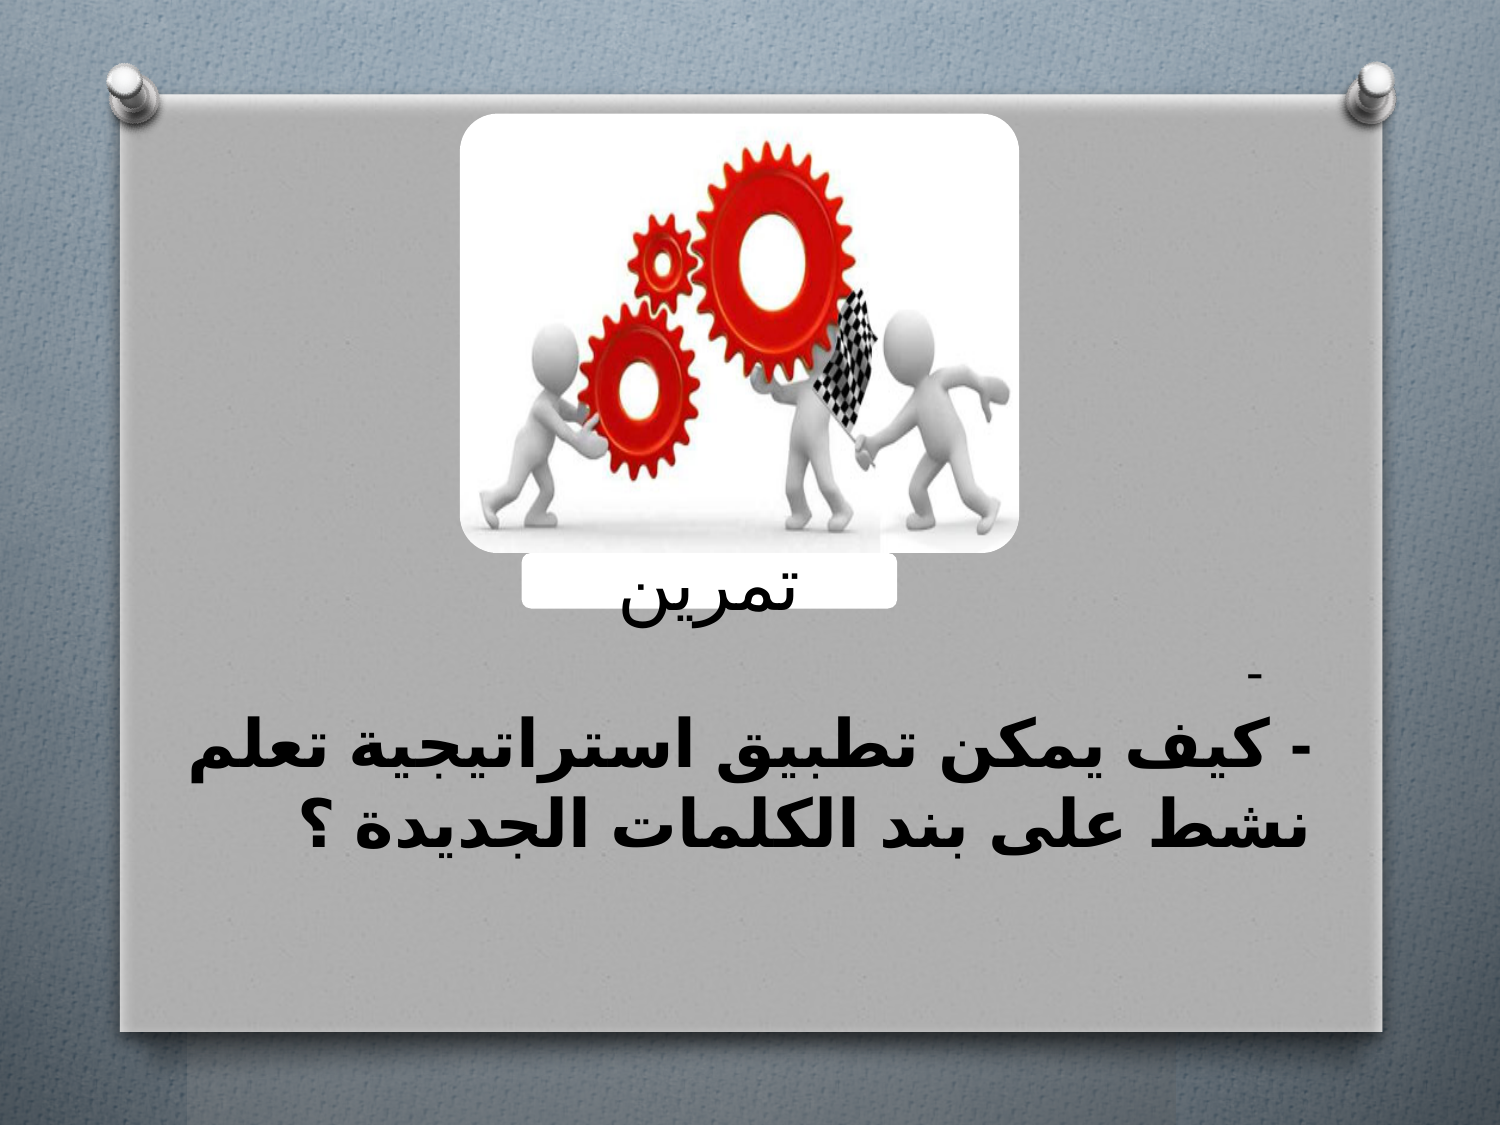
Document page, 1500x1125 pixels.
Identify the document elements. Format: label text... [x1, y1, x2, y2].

picture [75, 29, 198, 153]
picture [1317, 35, 1439, 156]
title - - كيف يمكن تطبيق استراتيجية تعلم نشط على بند الكلمات الجديدة ؟ [151, 656, 1328, 845]
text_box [459, 113, 1020, 609]
